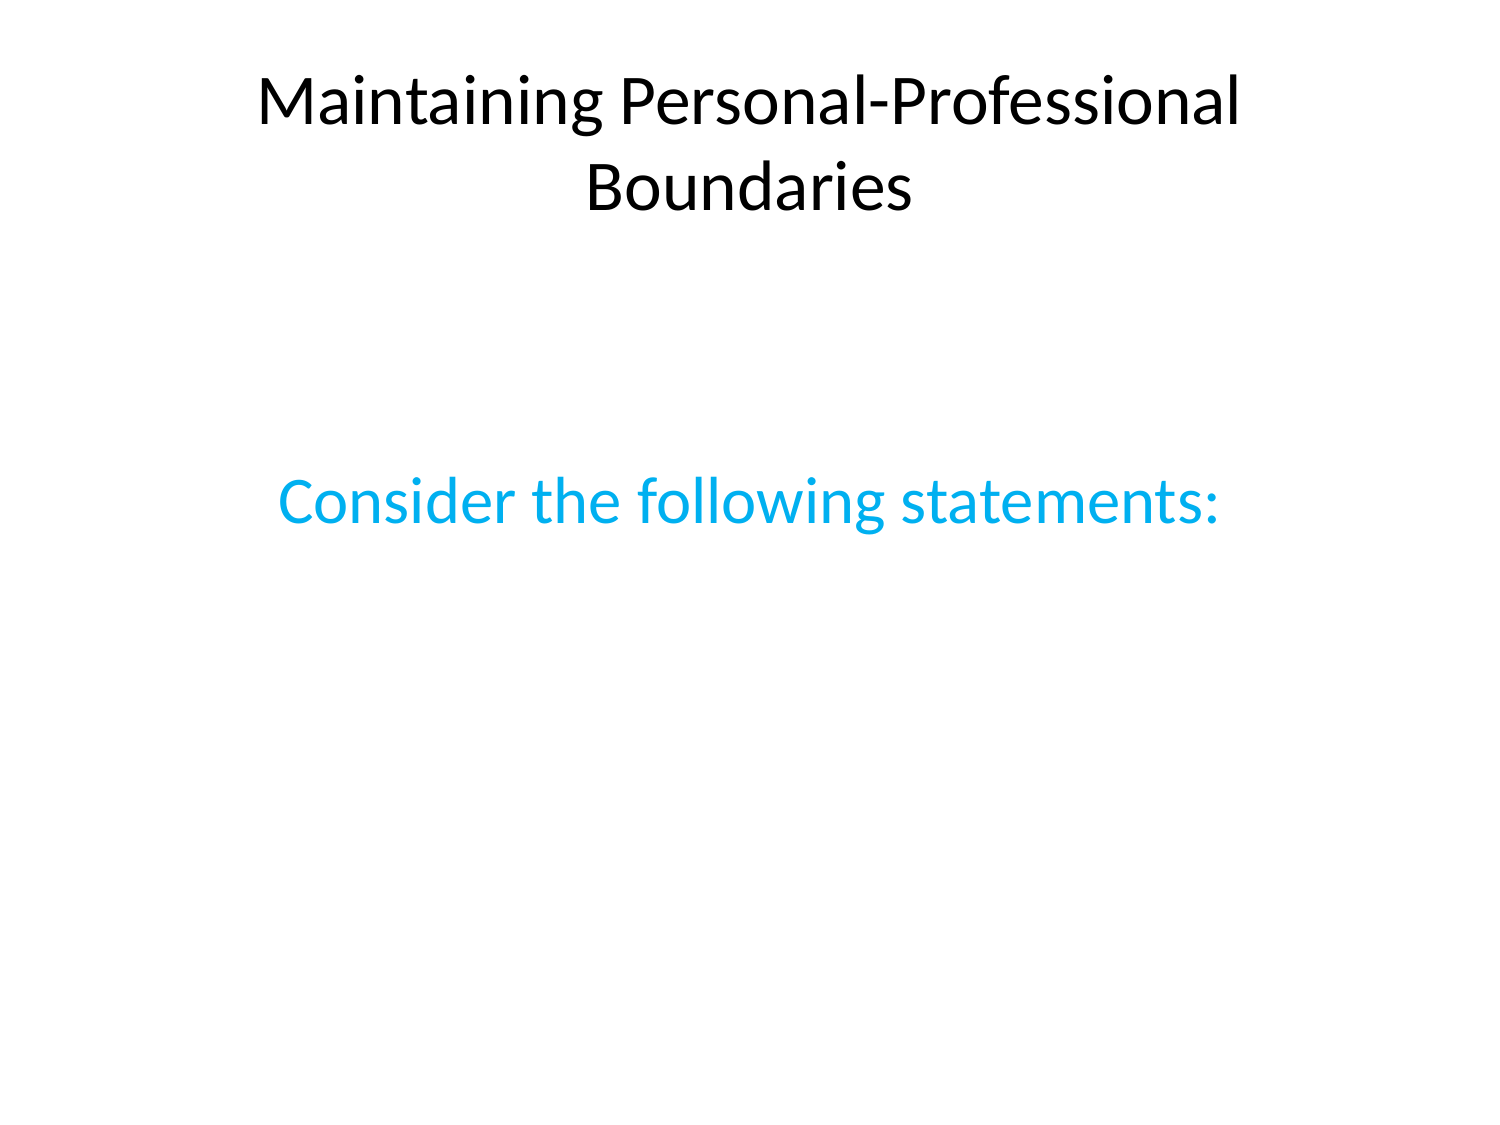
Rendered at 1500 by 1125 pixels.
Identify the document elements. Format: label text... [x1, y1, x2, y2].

list Consider the following statements: [75, 262, 1425, 1005]
title Maintaining Personal-Professional Boundaries [75, 45, 1425, 233]
